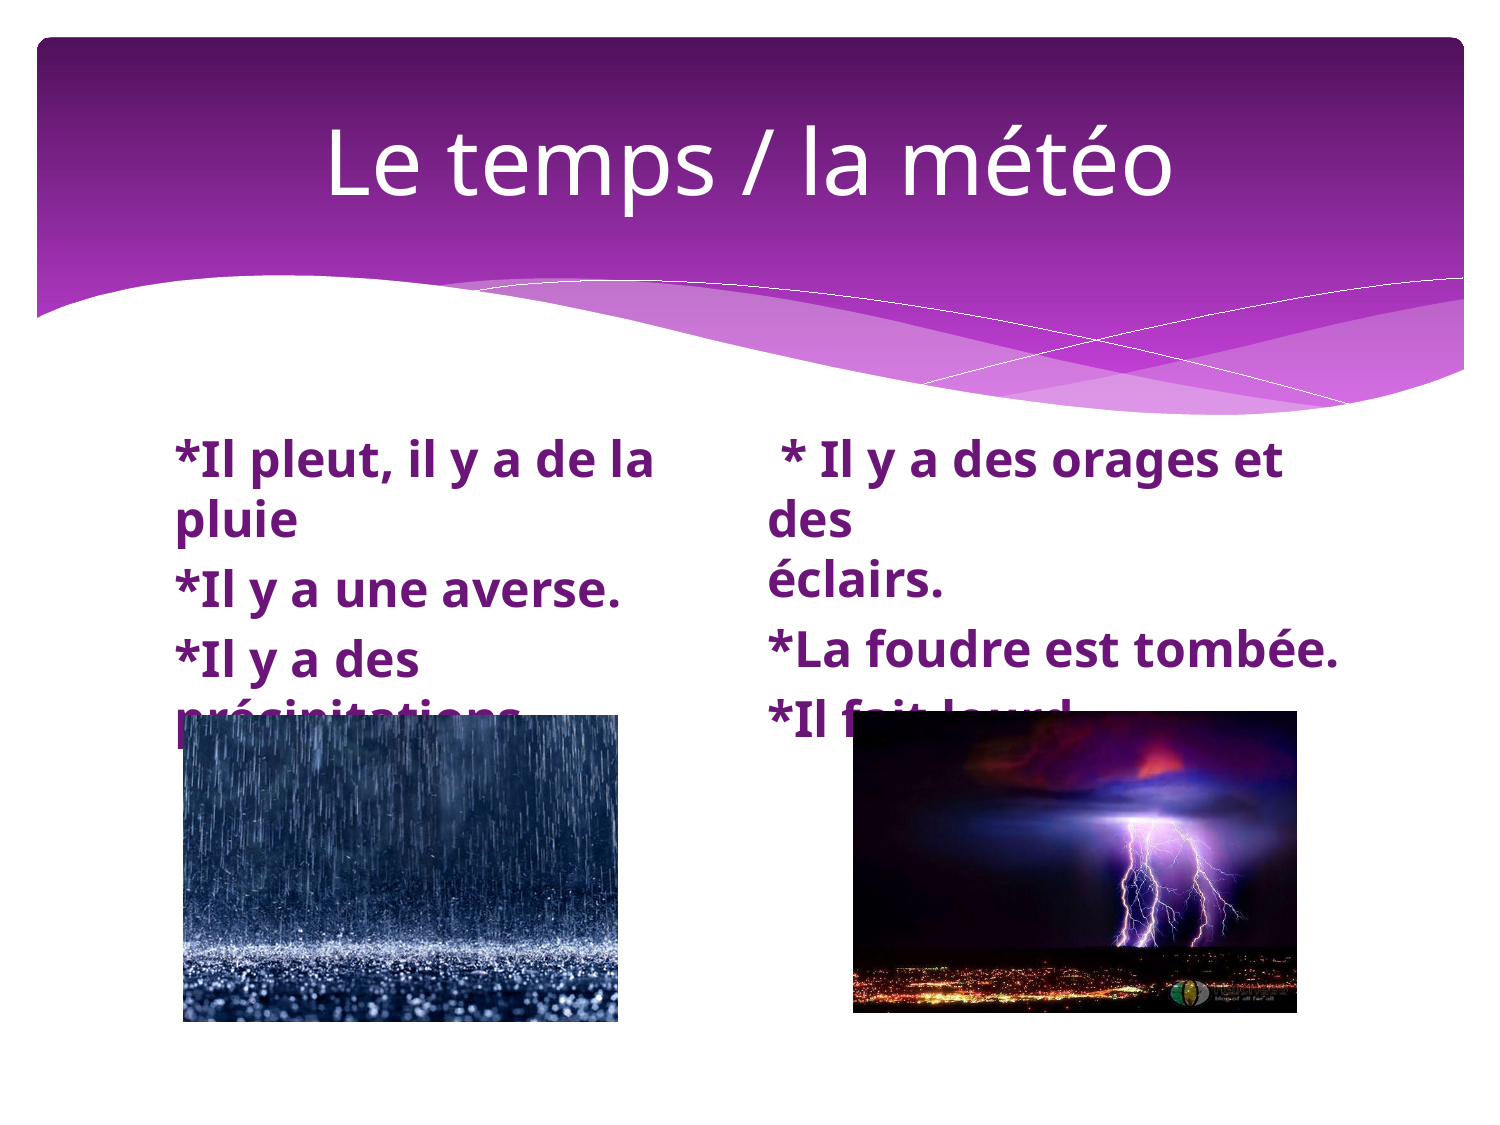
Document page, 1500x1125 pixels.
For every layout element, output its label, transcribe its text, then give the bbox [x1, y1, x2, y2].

picture [182, 715, 619, 1022]
picture [853, 710, 1298, 1014]
list *Il pleut, il y a de la pluie *Il y a une averse. *Il y a des précipitations. * Il y a des orages et des éclairs. *La foudre est tombée. *Il fait lourd. [159, 349, 1375, 916]
title Le temps / la météo [75, 55, 1425, 261]
